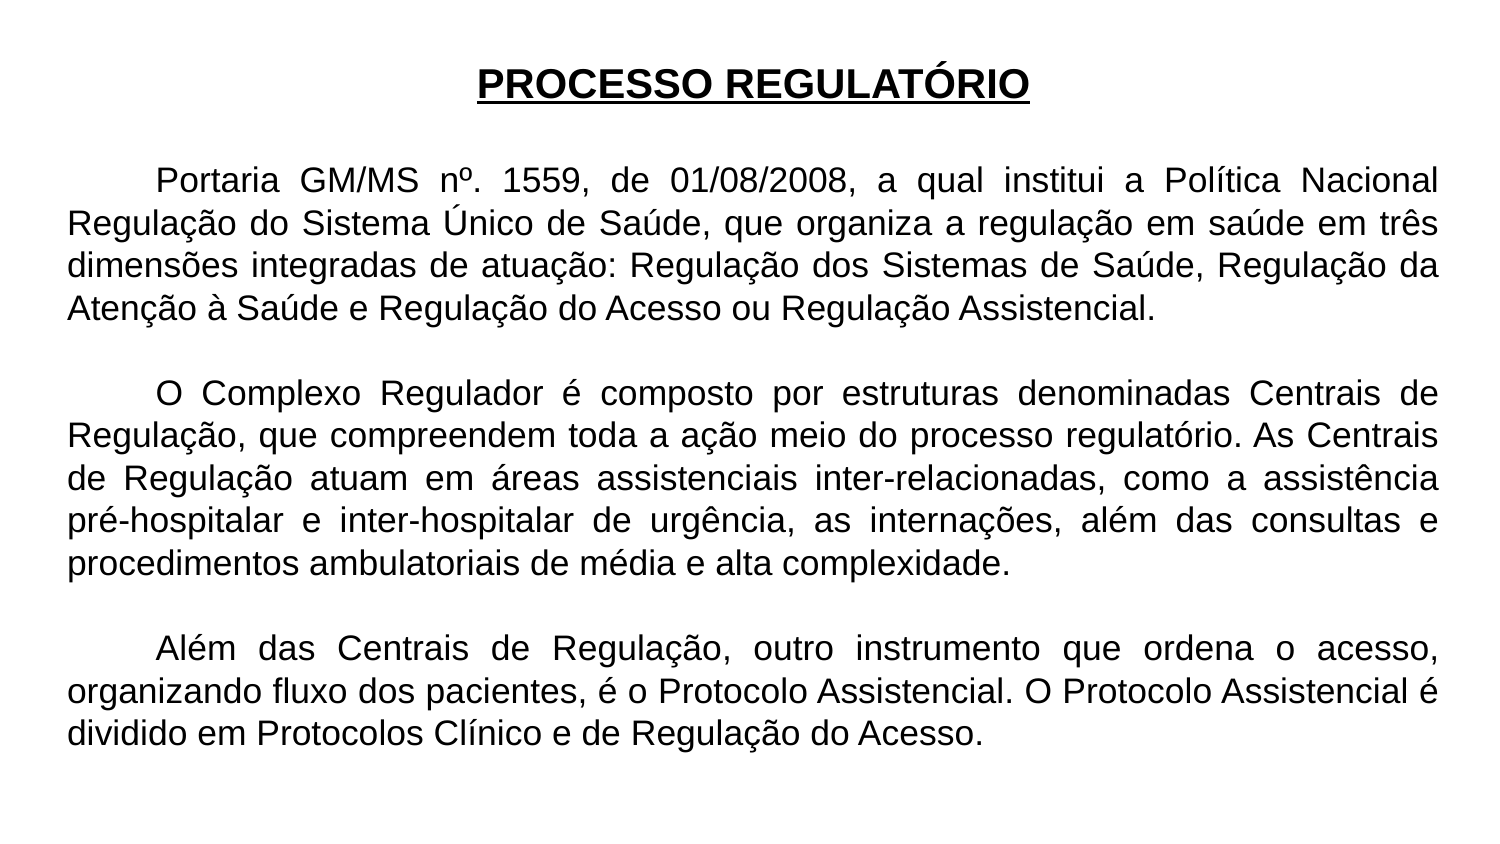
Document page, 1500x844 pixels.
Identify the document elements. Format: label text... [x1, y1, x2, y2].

text_box PROCESSO REGULATÓRIO Portaria GM/MS nº. 1559, de 01/08/2008, a qual institui a Política Nacional Regulação do Sistema Único de Saúde, que organiza a regulação em saúde em três dimensões integradas de atuação: Regulação dos Sistemas de Saúde, Regulação da Atenção à Saúde e Regulação do Acesso ou Regulação Assistencial. O Complexo Regulador é composto por estruturas denominadas Centrais de Regulação, que compreendem toda a ação meio do processo regulatório. As Centrais de Regulação atuam em áreas assistenciais inter-relacionadas, como a assistência pré-hospitalar e inter-hospitalar de urgência, as internações, além das consultas e procedimentos ambulatoriais de média e alta complexidade. Além das Centrais de Regulação, outro instrumento que ordena o acesso, organizando fluxo dos pacientes, é o Protocolo Assistencial. O Protocolo Assistencial é dividido em Protocolos Clínico e de Regulação do Acesso. [52, 0, 1455, 844]
